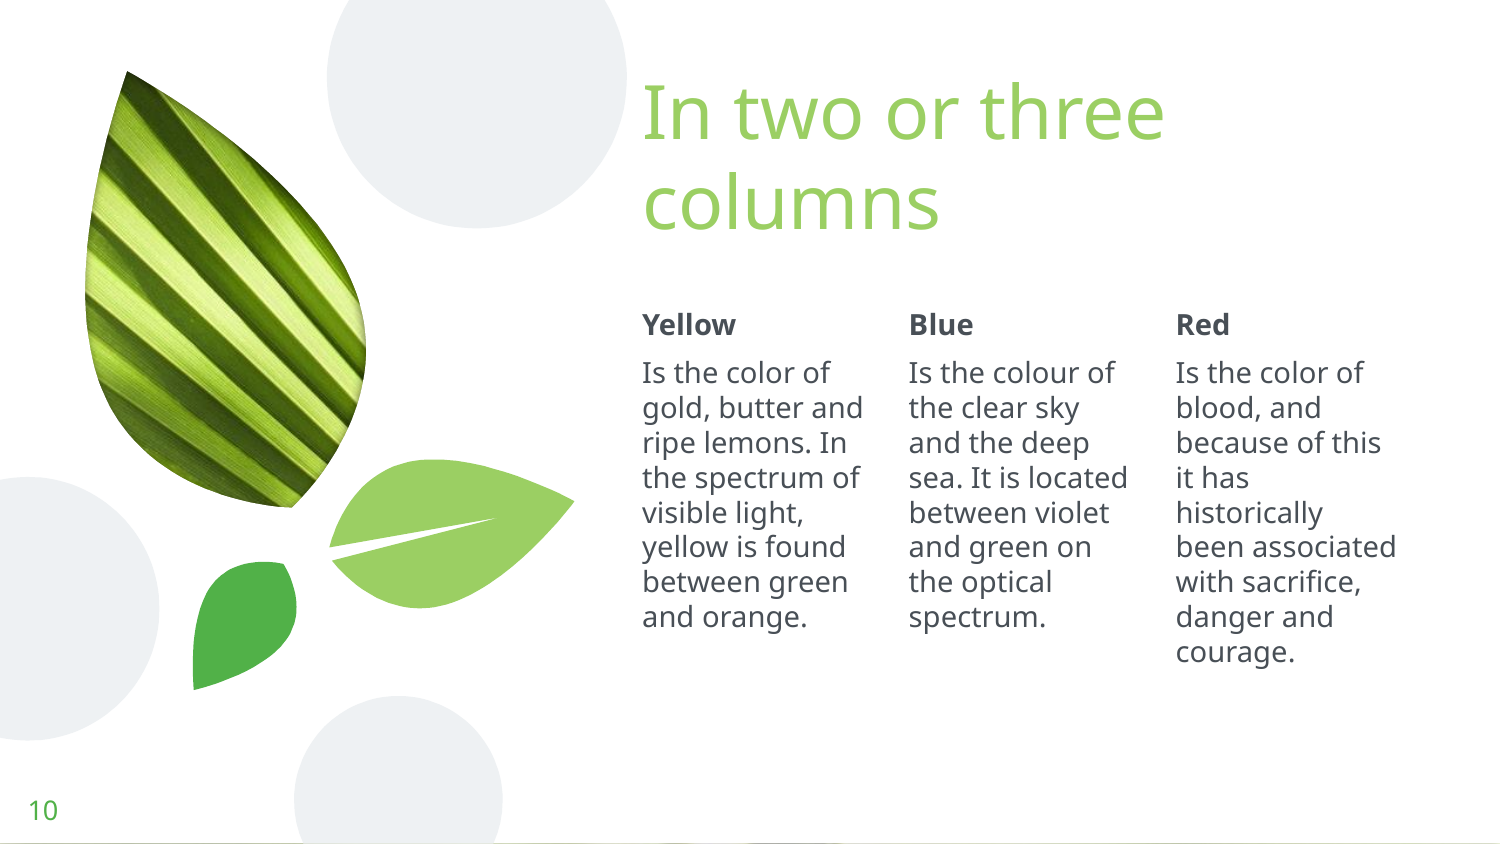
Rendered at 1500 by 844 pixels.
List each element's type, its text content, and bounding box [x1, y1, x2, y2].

list Yellow Is the color of gold, butter and ripe lemons. In the spectrum of visible light, yellow is found between green and orange. [626, 291, 881, 784]
list Red Is the color of blood, and because of this it has historically been associated with sacrifice, danger and courage. [1160, 291, 1415, 784]
picture [86, 72, 366, 507]
title In two or three columns [626, 146, 1425, 260]
list Blue Is the colour of the clear sky and the deep sea. It is located between violet and green on the optical spectrum. [893, 291, 1148, 784]
slide_number 10 [12, 779, 103, 844]
